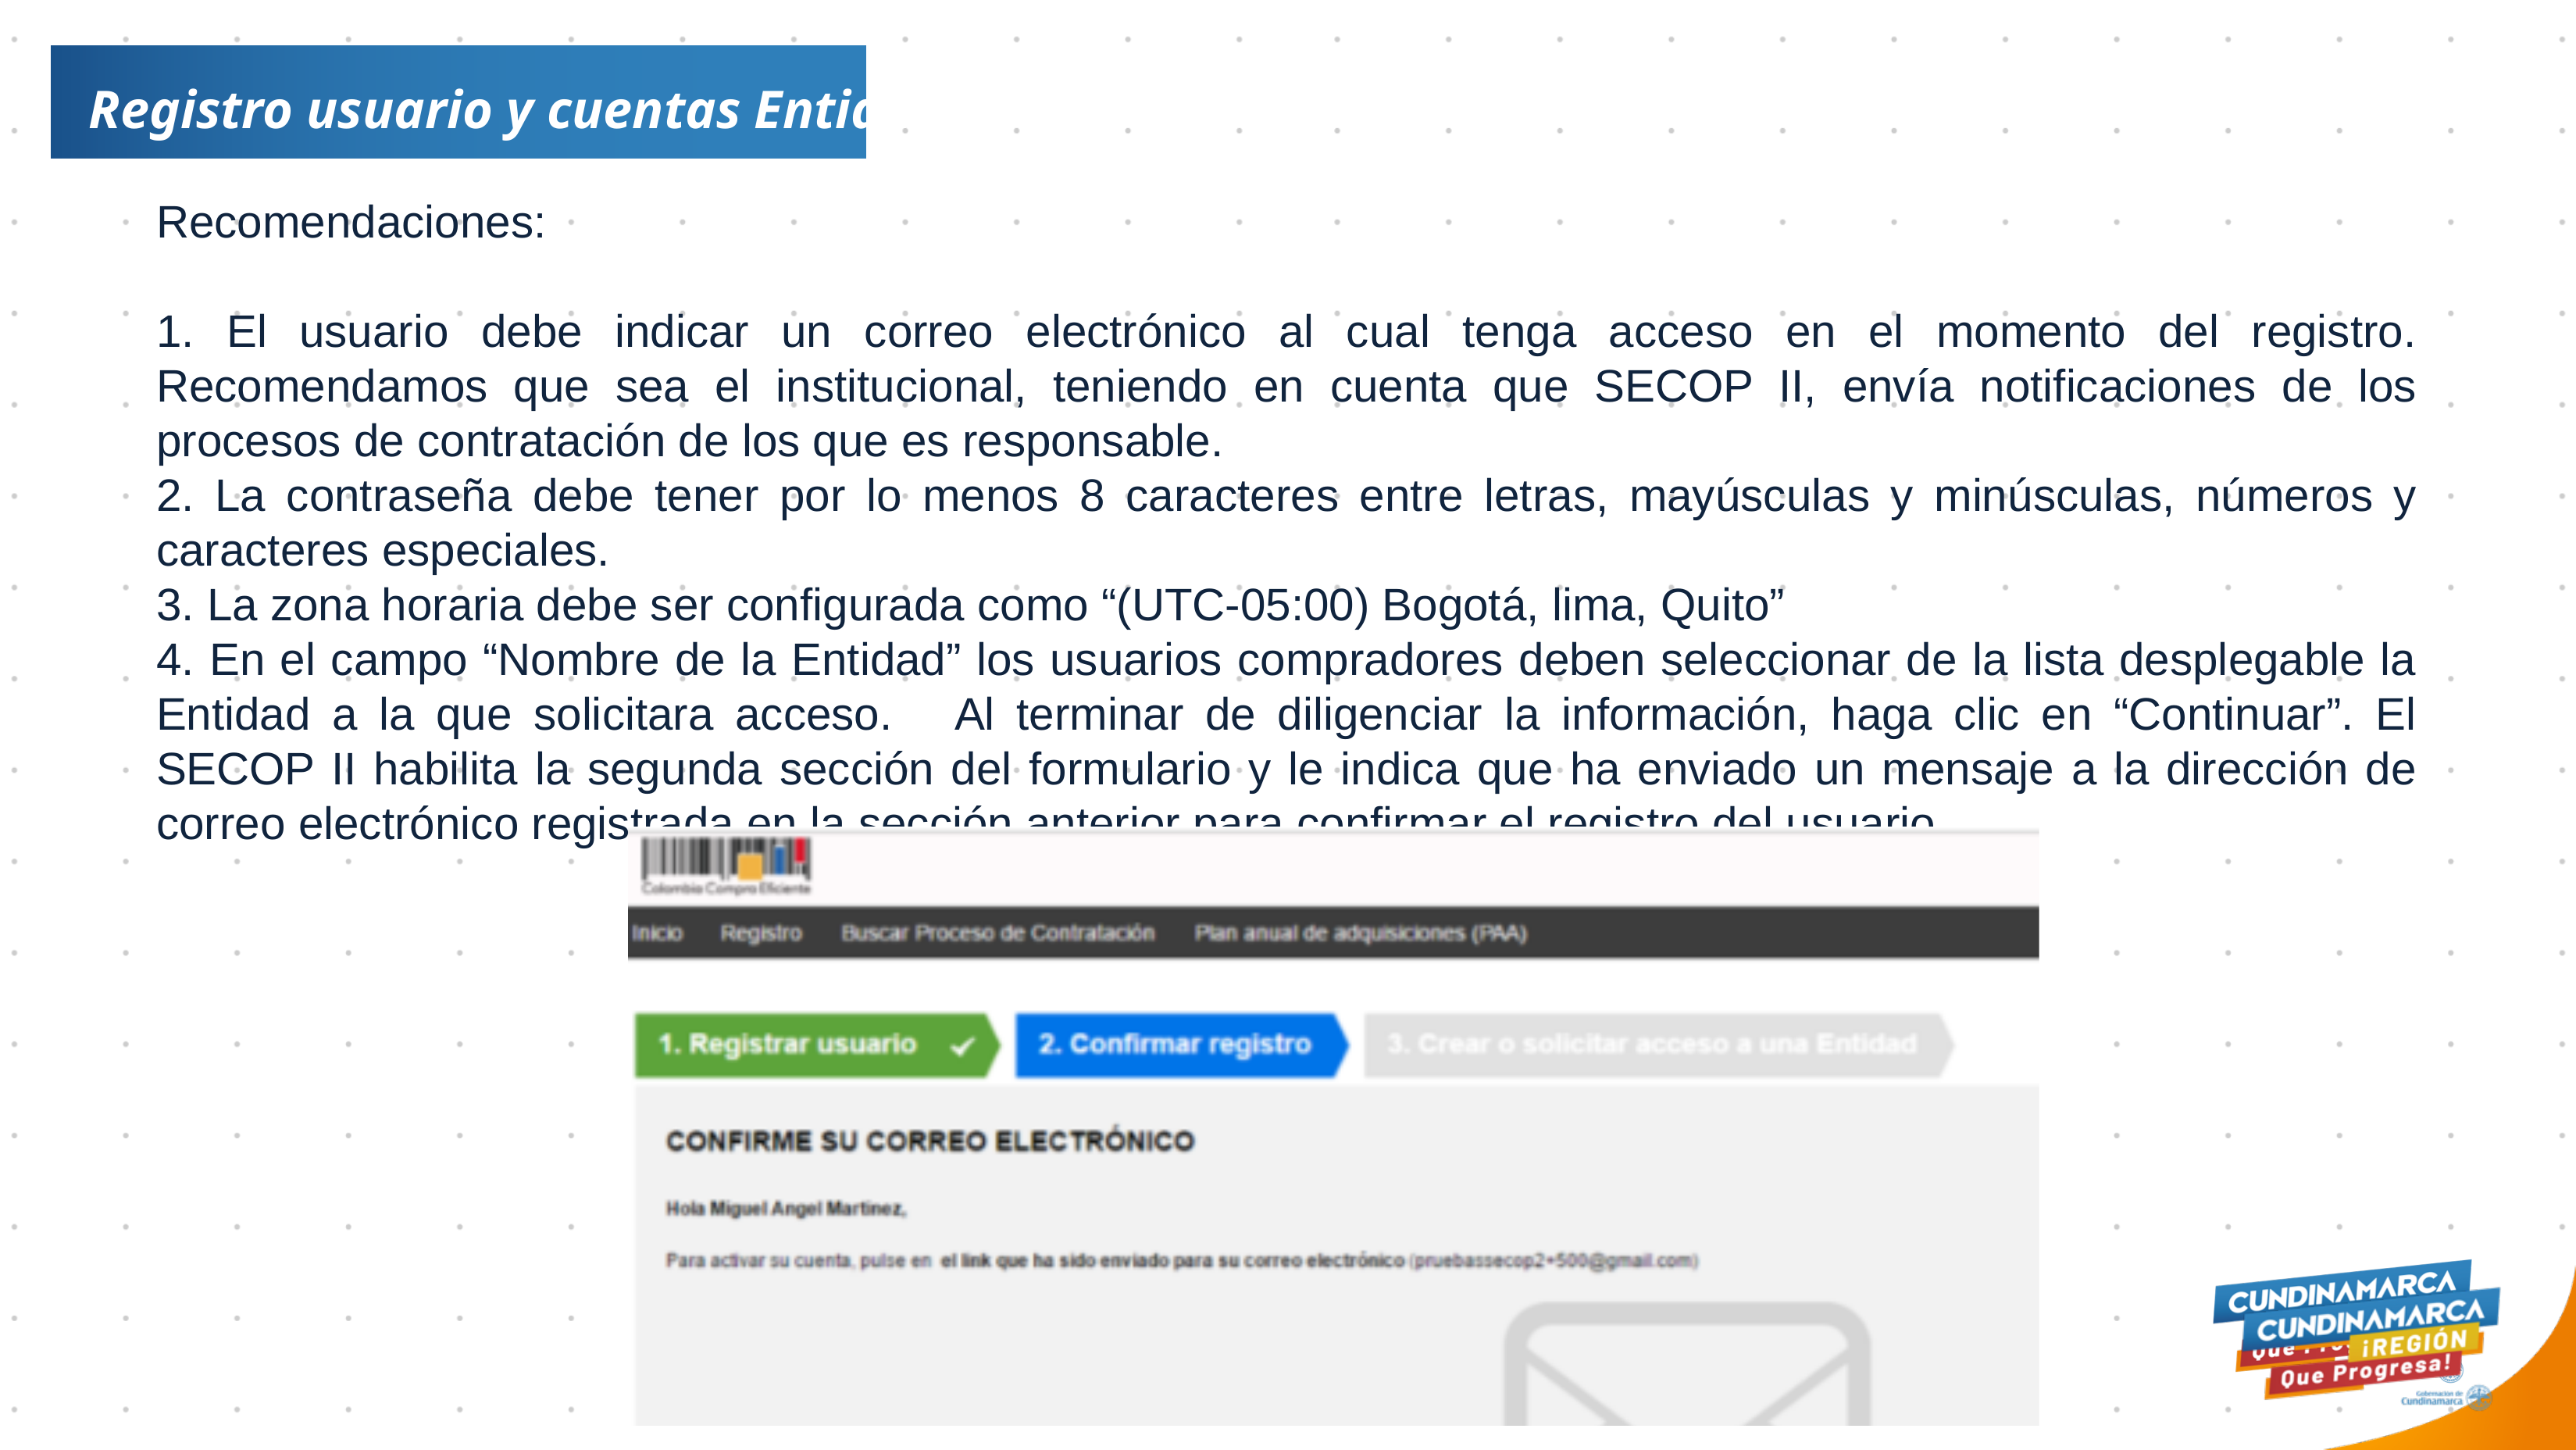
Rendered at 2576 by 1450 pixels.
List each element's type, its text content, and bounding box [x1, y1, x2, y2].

picture [0, 0, 2576, 1450]
text_box Registro usuario y cuentas Entidades [77, 70, 1064, 215]
text_box Recomendaciones: 1. El usuario debe indicar un correo electrónico al cual tenga acceso en el momento del registro. Recomendamos que sea el institucional, teniendo en cuenta que SECOP II, envía notificaciones de los procesos de contratación de los que es responsable. 2. La contraseña debe tener por lo menos 8 caracteres entre letras, mayúsculas y minúsculas, números y caracteres especiales. 3. La zona horaria debe ser configurada como “(UTC-05:00) Bogotá, lima, Quito” 4. En el campo “Nombre de la Entidad” los usuarios compradores deben seleccionar de la lista desplegable la Entidad a la que solicitara acceso. Al terminar de diligenciar la información, haga clic en “Continuar”. El SECOP II habilita la segunda sección del formulario y le indica que ha enviado un mensaje a la dirección de correo electrónico registrada en la sección anterior para confirmar el registro del usuario. [144, 186, 2432, 855]
